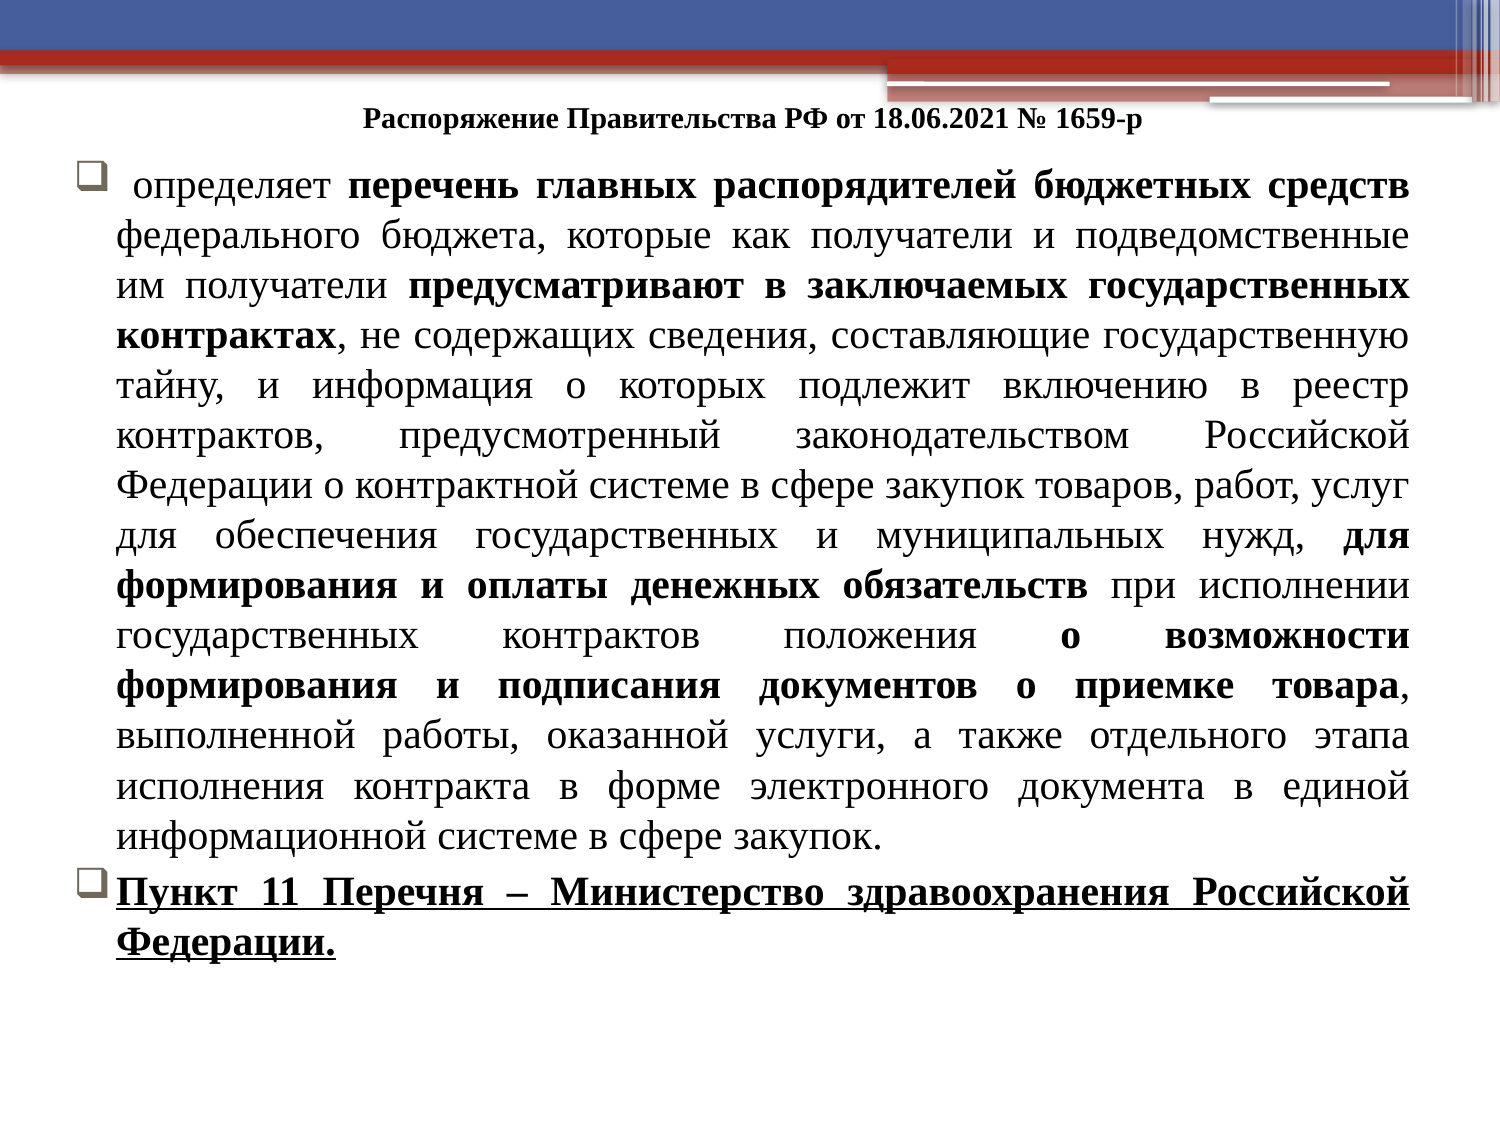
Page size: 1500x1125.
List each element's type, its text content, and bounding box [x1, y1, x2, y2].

list определяет перечень главных распорядителей бюджетных средств федерального бюджета, которые как получатели и подведомственные им получатели предусматривают в заключаемых государственных контрактах, не содержащих сведения, составляющие государственную тайну, и информация о которых подлежит включению в реестр контрактов, предусмотренный законодательством Российской Федерации о контрактной системе в сфере закупок товаров, работ, услуг для обеспечения государственных и муниципальных нужд, для формирования и оплаты денежных обязательств при исполнении государственных контрактов положения о возможности формирования и подписания документов о приемке товара, выполненной работы, оказанной услуги, а также отдельного этапа исполнения контракта в форме электронного документа в единой информационной системе в сфере закупок. Пункт 11 Перечня – Министерство здравоохранения Российской Федерации. [41, 149, 1425, 1079]
title Распоряжение Правительства РФ от 18.06.2021 № 1659-р [78, 90, 1429, 209]
